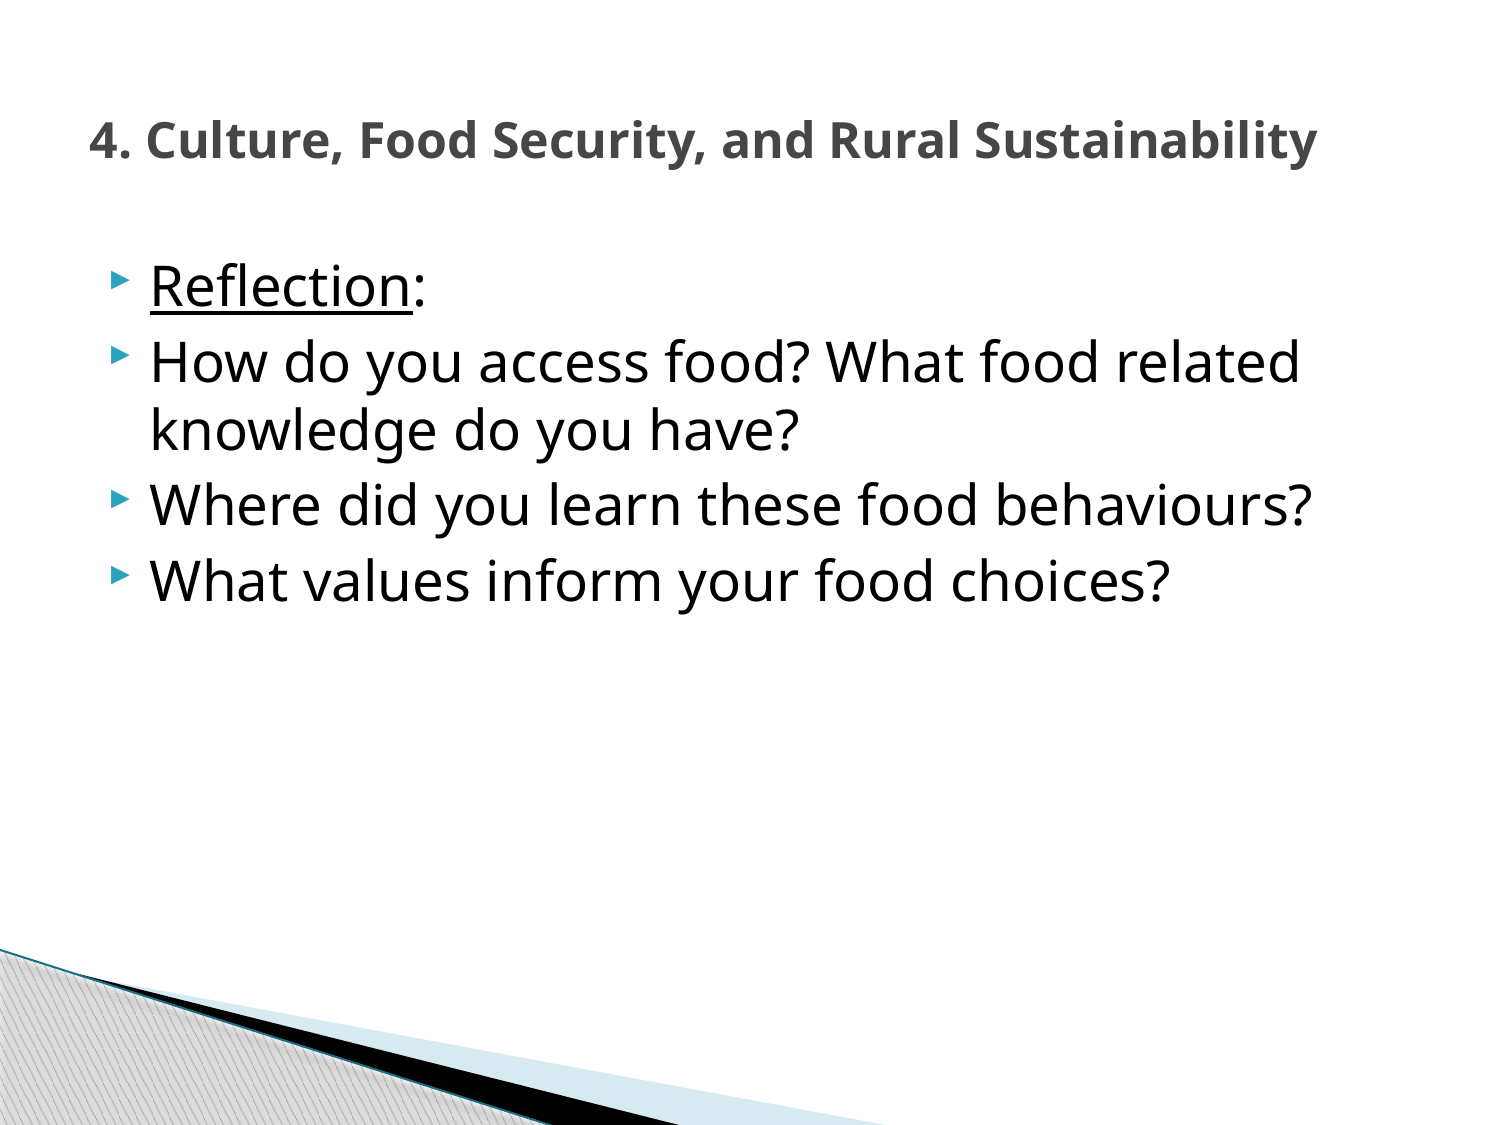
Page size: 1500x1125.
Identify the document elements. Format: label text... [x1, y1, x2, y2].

title 4. Culture, Food Security, and Rural Sustainability [75, 45, 1425, 233]
list Reflection: How do you access food? What food related knowledge do you have? Where did you learn these food behaviours? What values inform your food choices? [74, 242, 1426, 986]
